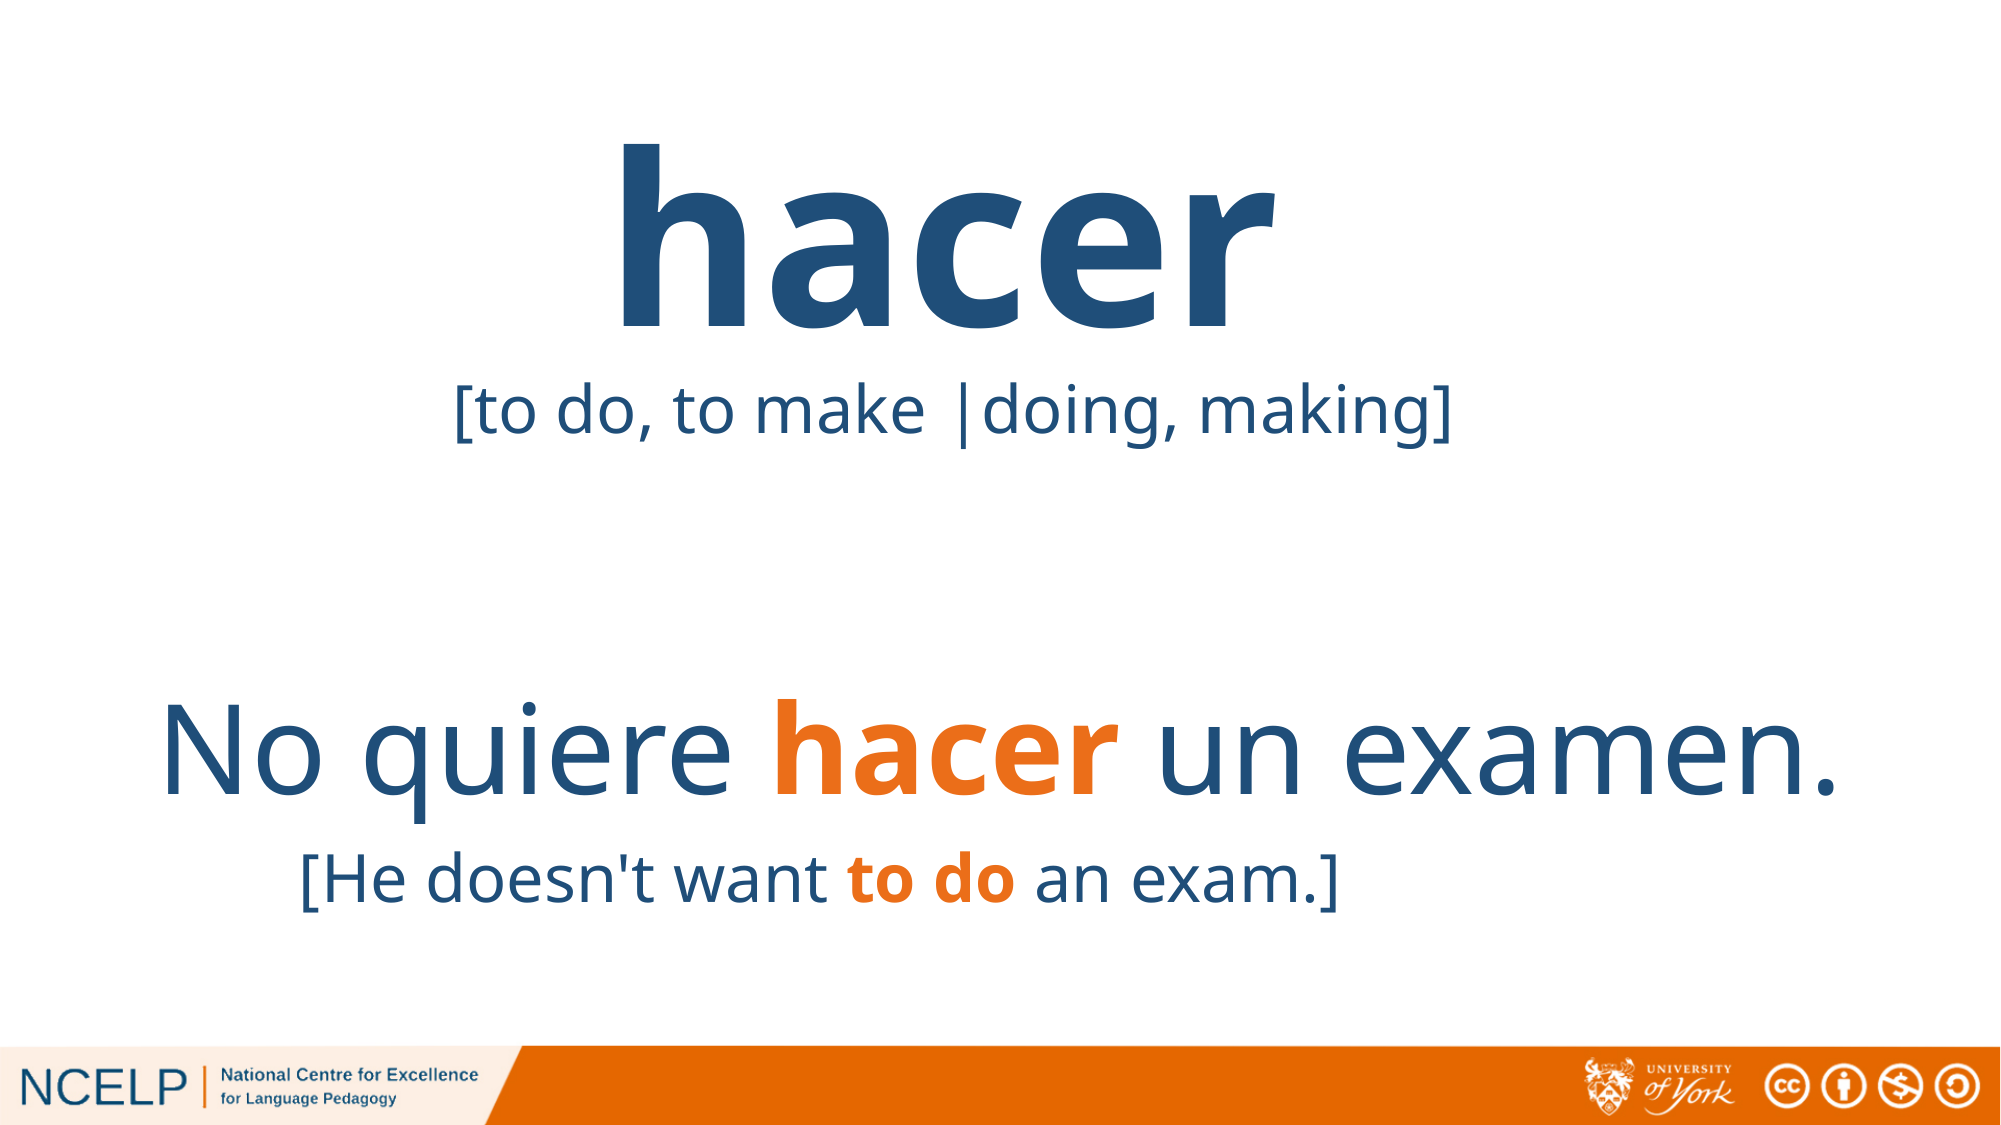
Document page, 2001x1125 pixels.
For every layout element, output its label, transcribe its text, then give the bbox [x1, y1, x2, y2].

text_box hacer [498, 79, 1387, 359]
text_box [to do, to make |doing, making] [393, 359, 1515, 455]
picture [0, 0, 2001, 1125]
text_box [He doesn't want to do an exam.] [0, 828, 1813, 924]
text_box No quiere hacer un examen. [0, 662, 2000, 827]
